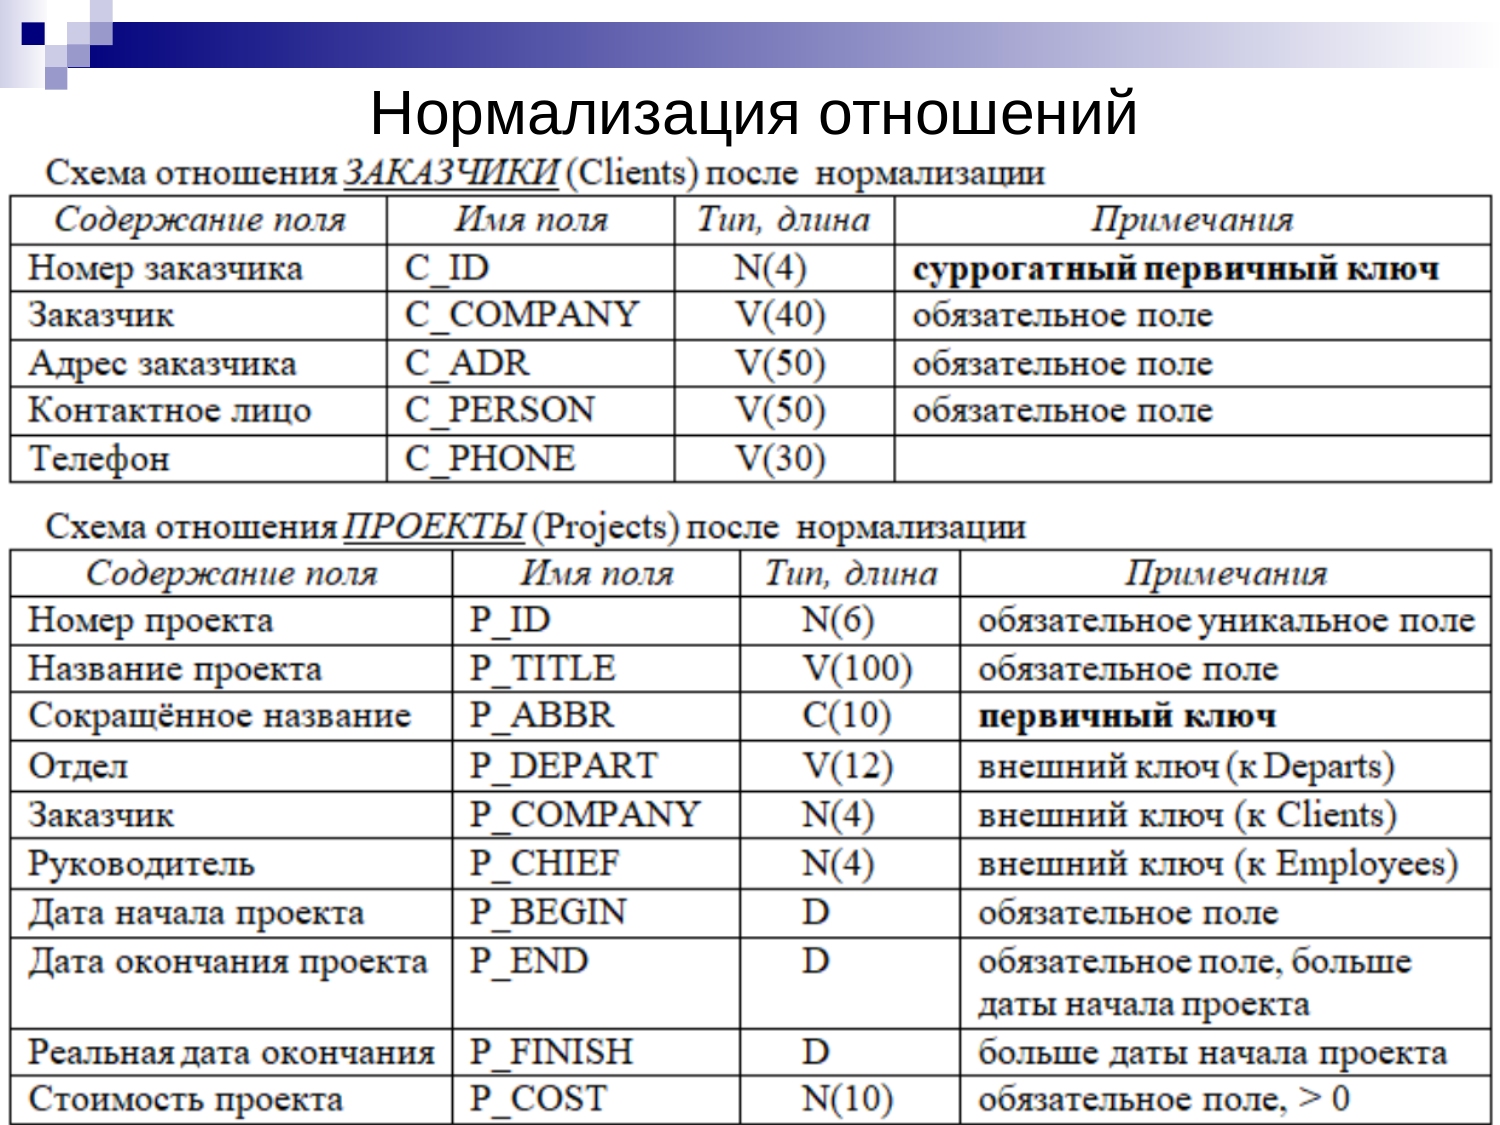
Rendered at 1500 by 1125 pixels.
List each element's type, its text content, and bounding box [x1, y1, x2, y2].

picture [0, 148, 1500, 1125]
title Нормализация отношений [75, 54, 1436, 147]
